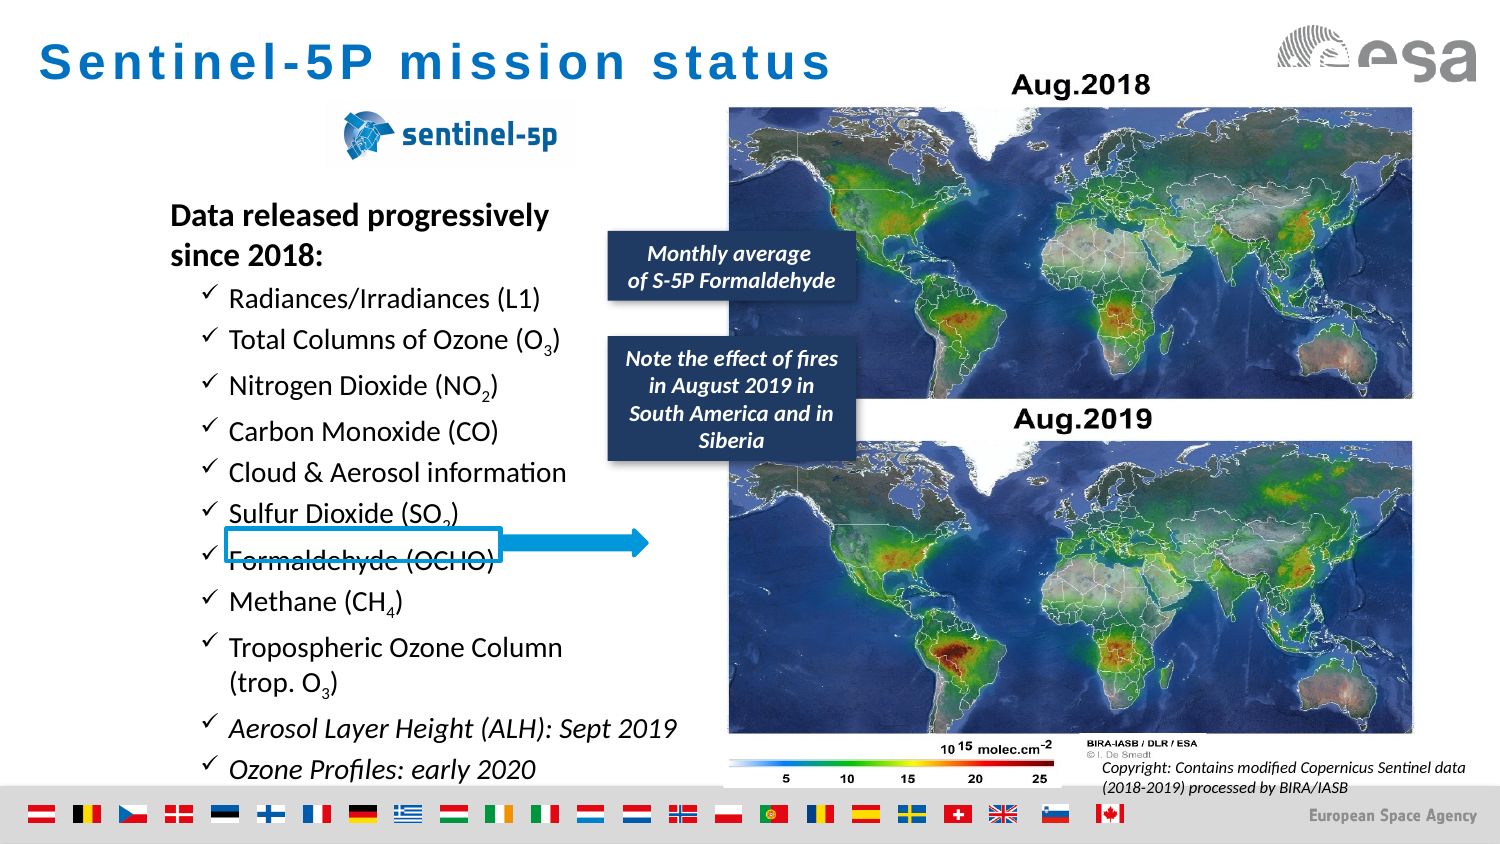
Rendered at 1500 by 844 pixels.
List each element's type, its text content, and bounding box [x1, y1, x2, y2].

picture [394, 805, 422, 823]
picture [440, 805, 468, 823]
picture [898, 805, 926, 823]
picture [324, 102, 576, 169]
text_box Monthly average of S-5P Formaldehyde [607, 230, 721, 301]
picture [165, 805, 193, 823]
picture [760, 805, 788, 823]
text_box Copyright: Contains modified Copernicus Sentinel data (2018-2019) processed by BIRA/IASB [1087, 749, 1500, 805]
picture [211, 805, 239, 823]
picture [1096, 805, 1124, 823]
picture [349, 805, 377, 823]
picture [1277, 805, 1477, 824]
picture [28, 805, 55, 823]
text_box Note the effect of fires in August 2019 in South America and in Siberia [607, 336, 721, 461]
picture [669, 805, 697, 823]
picture [852, 805, 880, 823]
picture [577, 805, 604, 823]
picture [807, 805, 834, 823]
picture [715, 805, 742, 823]
picture [119, 805, 147, 823]
picture [1042, 804, 1069, 823]
text_box [503, 528, 649, 558]
picture [73, 805, 101, 823]
picture [944, 805, 972, 823]
picture [531, 805, 559, 823]
picture [623, 805, 651, 823]
text_box [224, 526, 503, 563]
picture [303, 805, 331, 823]
picture [257, 805, 285, 823]
picture [723, 25, 1477, 788]
picture [989, 805, 1017, 823]
text_box Data released progressively since 2018: Radiances/Irradiances (L1) Total Columns of Ozone (O3) Nitrogen Dioxide (NO2) Carbon Monoxide (CO) Cloud & Aerosol information Sulfur Dioxide (SO2) Formaldehyde (OCHO) Methane (CH4) Tropospheric Ozone Column (trop. O3) Aerosol Layer Height (ALH): Sept 2019 Ozone Profiles: early 2020 [155, 185, 708, 793]
picture [485, 805, 513, 823]
title Sentinel-5P mission status [23, 21, 1201, 98]
